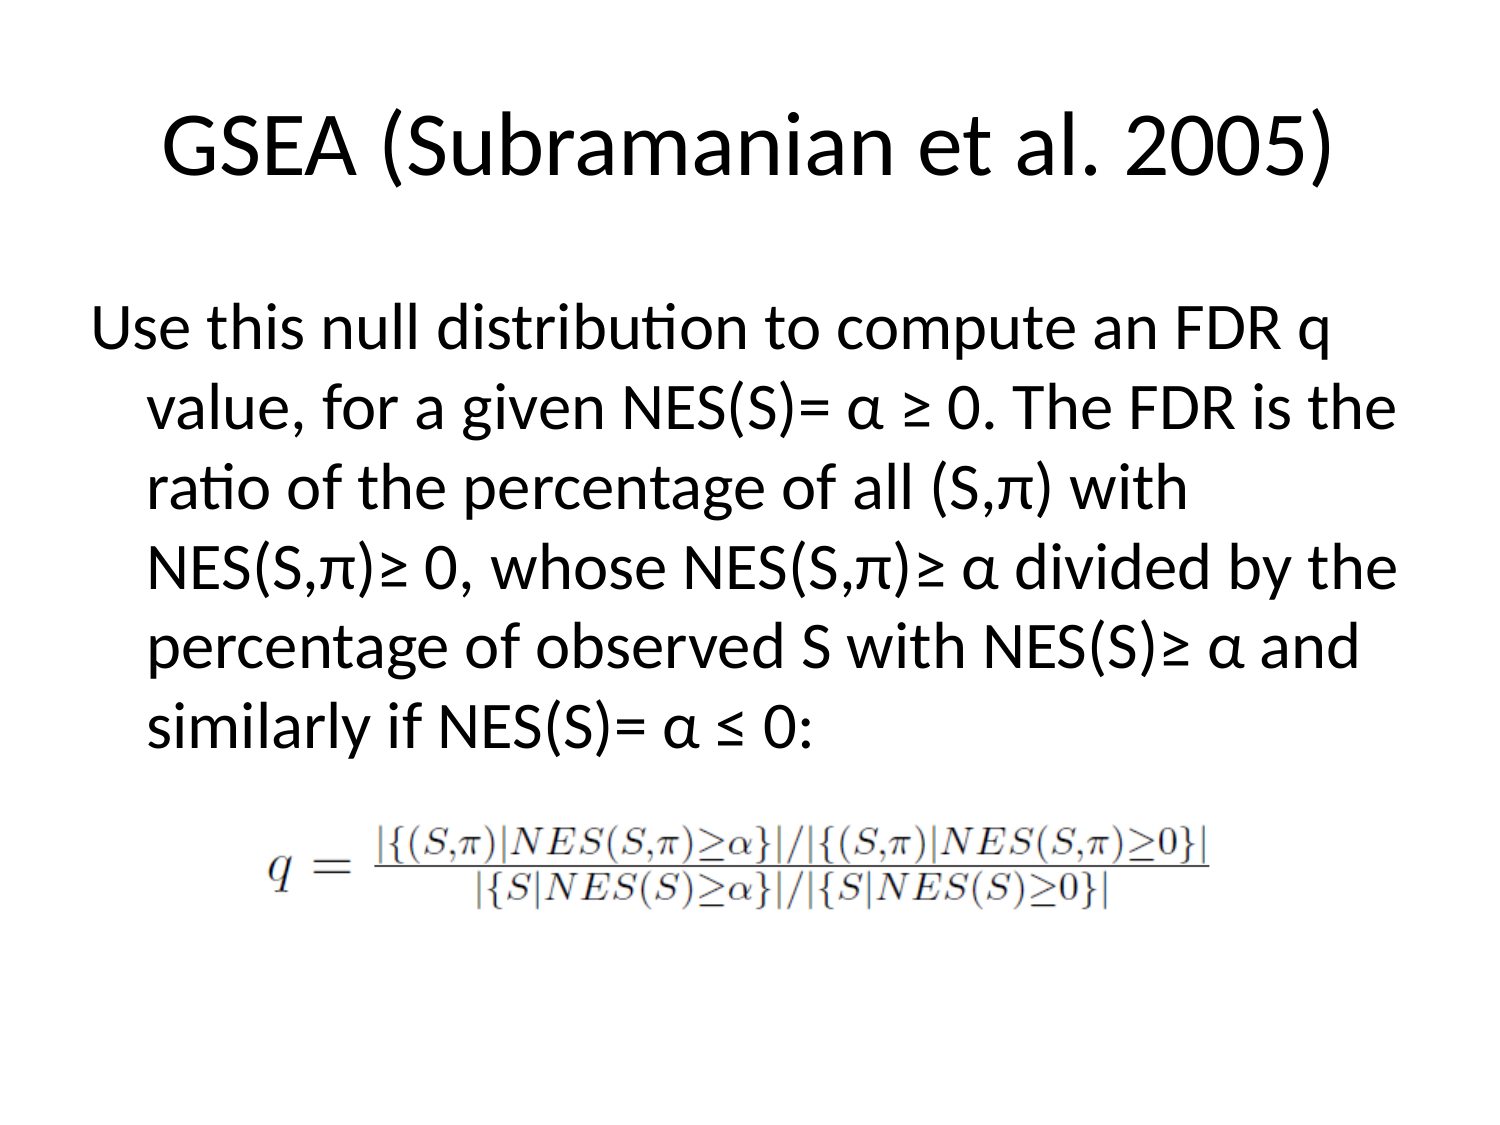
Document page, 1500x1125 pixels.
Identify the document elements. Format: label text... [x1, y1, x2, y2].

list Use this null distribution to compute an FDR q value, for a given NES(S)= α ≥ 0. The FDR is the ratio of the percentage of all (S,π) with NES(S,π)≥ 0, whose NES(S,π)≥ α divided by the percentage of observed S with NES(S)≥ α and similarly if NES(S)= α ≤ 0: [75, 275, 1425, 1018]
picture [262, 787, 1269, 966]
title GSEA (Subramanian et al. 2005) [75, 45, 1425, 233]
